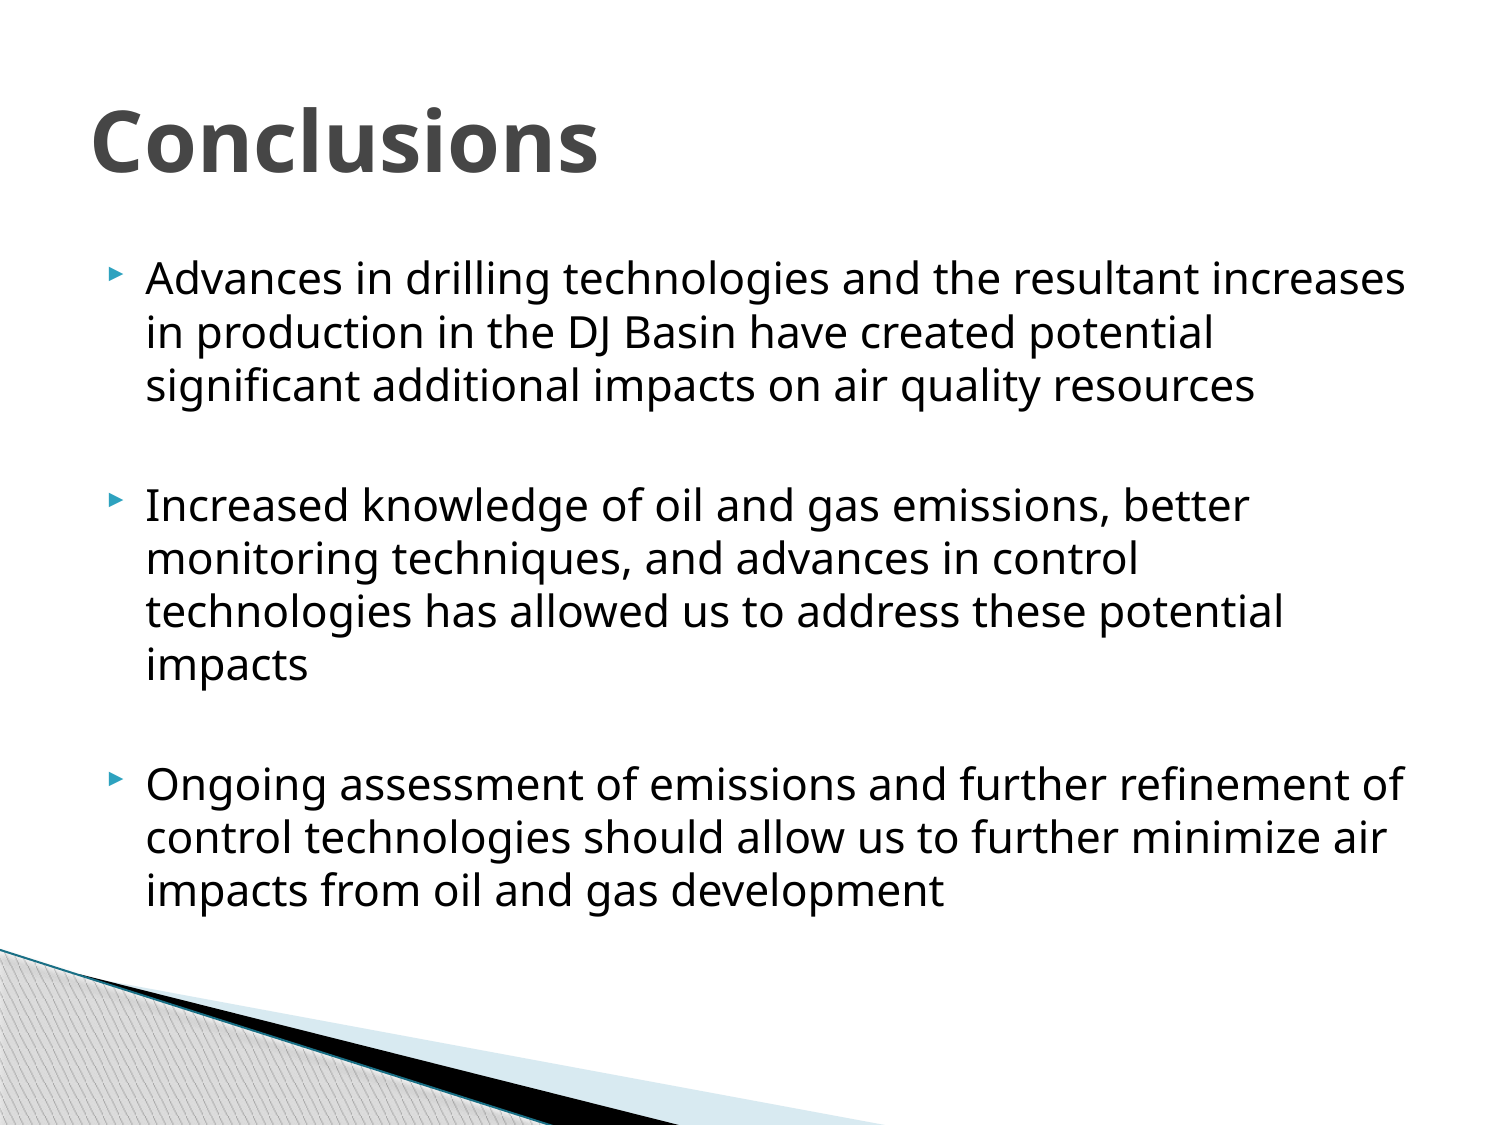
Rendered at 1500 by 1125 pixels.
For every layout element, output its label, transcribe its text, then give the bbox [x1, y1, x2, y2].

list Advances in drilling technologies and the resultant increases in production in the DJ Basin have created potential significant additional impacts on air quality resources Increased knowledge of oil and gas emissions, better monitoring techniques, and advances in control technologies has allowed us to address these potential impacts Ongoing assessment of emissions and further refinement of control technologies should allow us to further minimize air impacts from oil and gas development [75, 243, 1425, 986]
title Conclusions [75, 45, 1425, 233]
